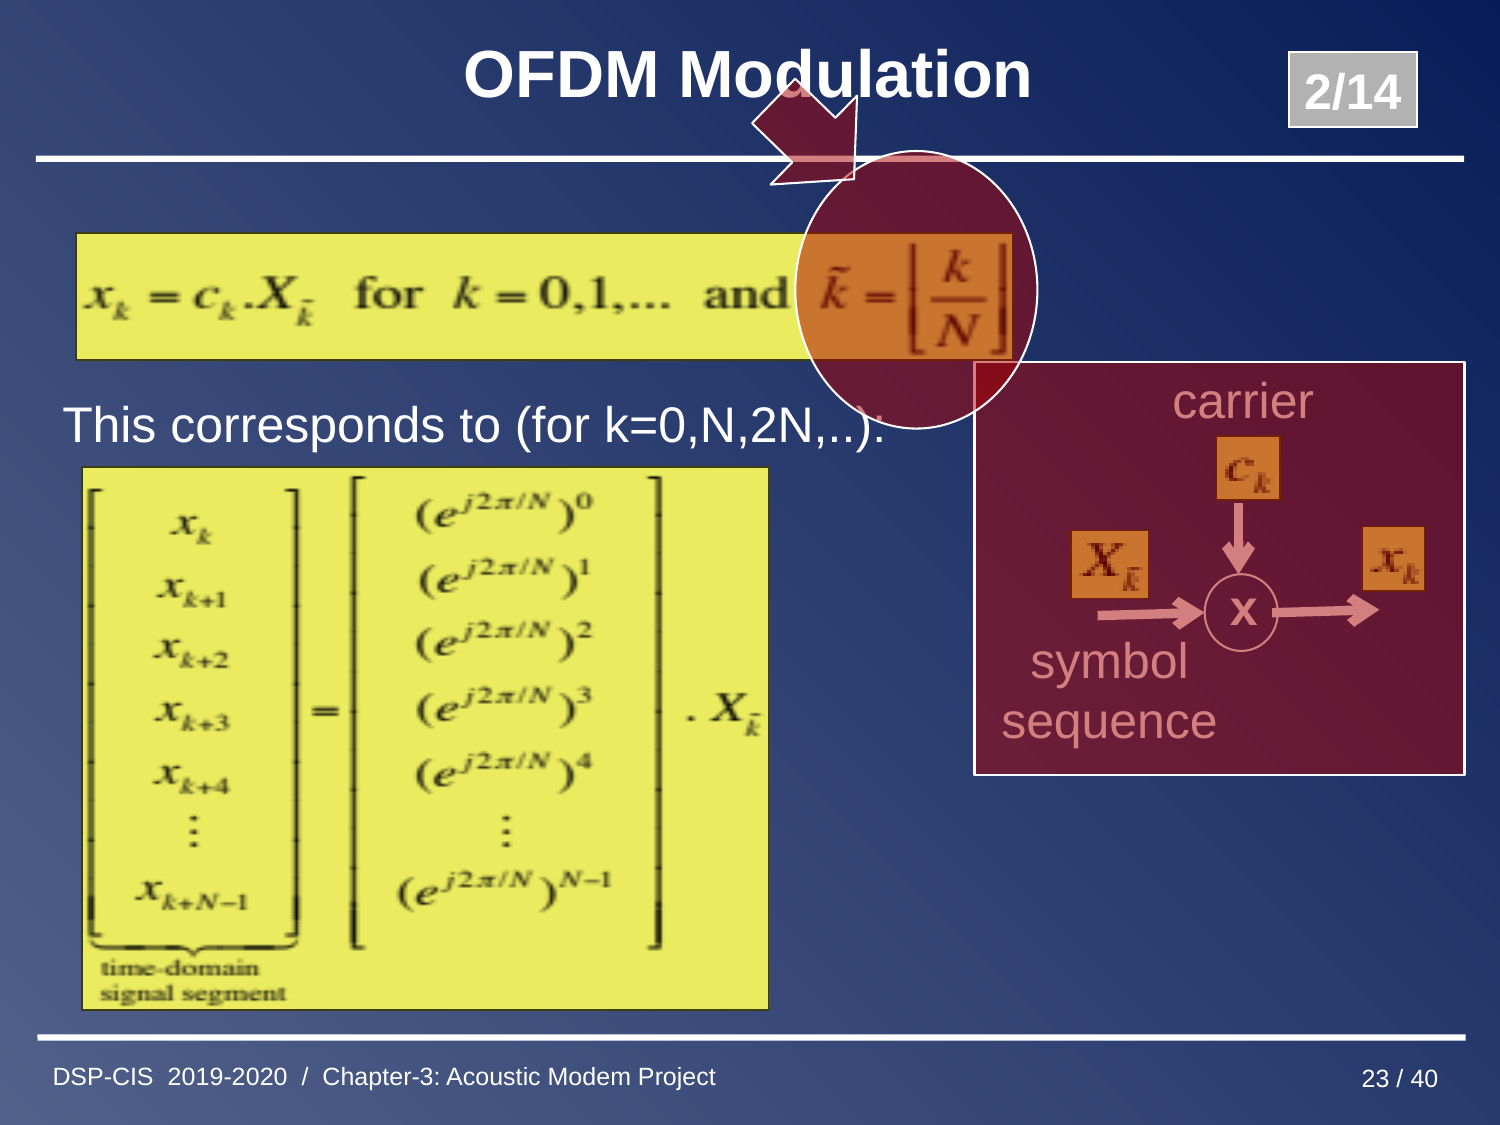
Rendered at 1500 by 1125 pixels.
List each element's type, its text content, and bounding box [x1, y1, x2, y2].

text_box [1362, 526, 1425, 591]
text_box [76, 77, 1038, 429]
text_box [1271, 609, 1380, 613]
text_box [1071, 530, 1149, 599]
text_box 2/14 [1288, 51, 1417, 127]
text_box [1216, 436, 1280, 500]
title OFDM Modulation [47, 15, 1450, 144]
text_box [974, 361, 1465, 775]
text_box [1097, 612, 1205, 616]
list This corresponds to (for k=0,N,2N,..): [47, 160, 1447, 1024]
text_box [82, 467, 769, 1010]
